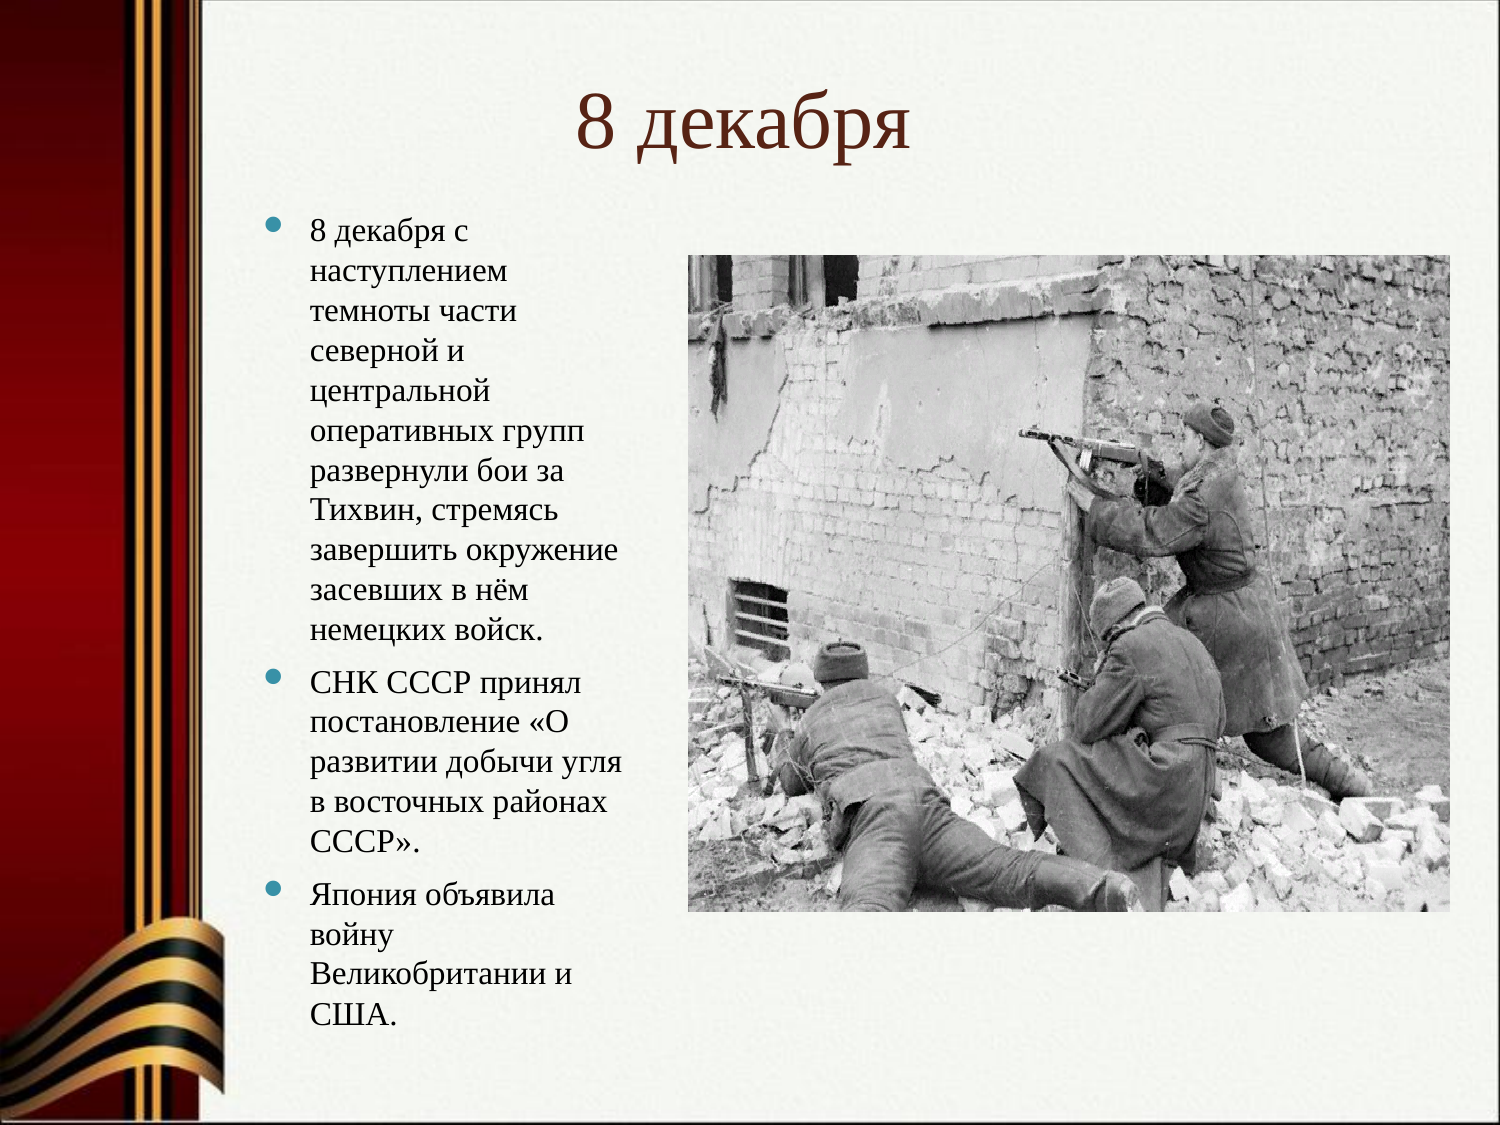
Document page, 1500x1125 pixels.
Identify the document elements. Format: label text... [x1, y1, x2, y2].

subtitle 8 декабря с наступлением темноты части северной и центральной оперативных групп развернули бои за Тихвин, стремясь завершить окружение засевших в нём немецких войск. СНК СССР принял постановление «О развитии добычи угля в восточных районах СССР». Япония объявила войну Великобритании и США. [234, 208, 644, 1066]
picture [0, 0, 1500, 1125]
title 8 декабря [561, 59, 1450, 173]
